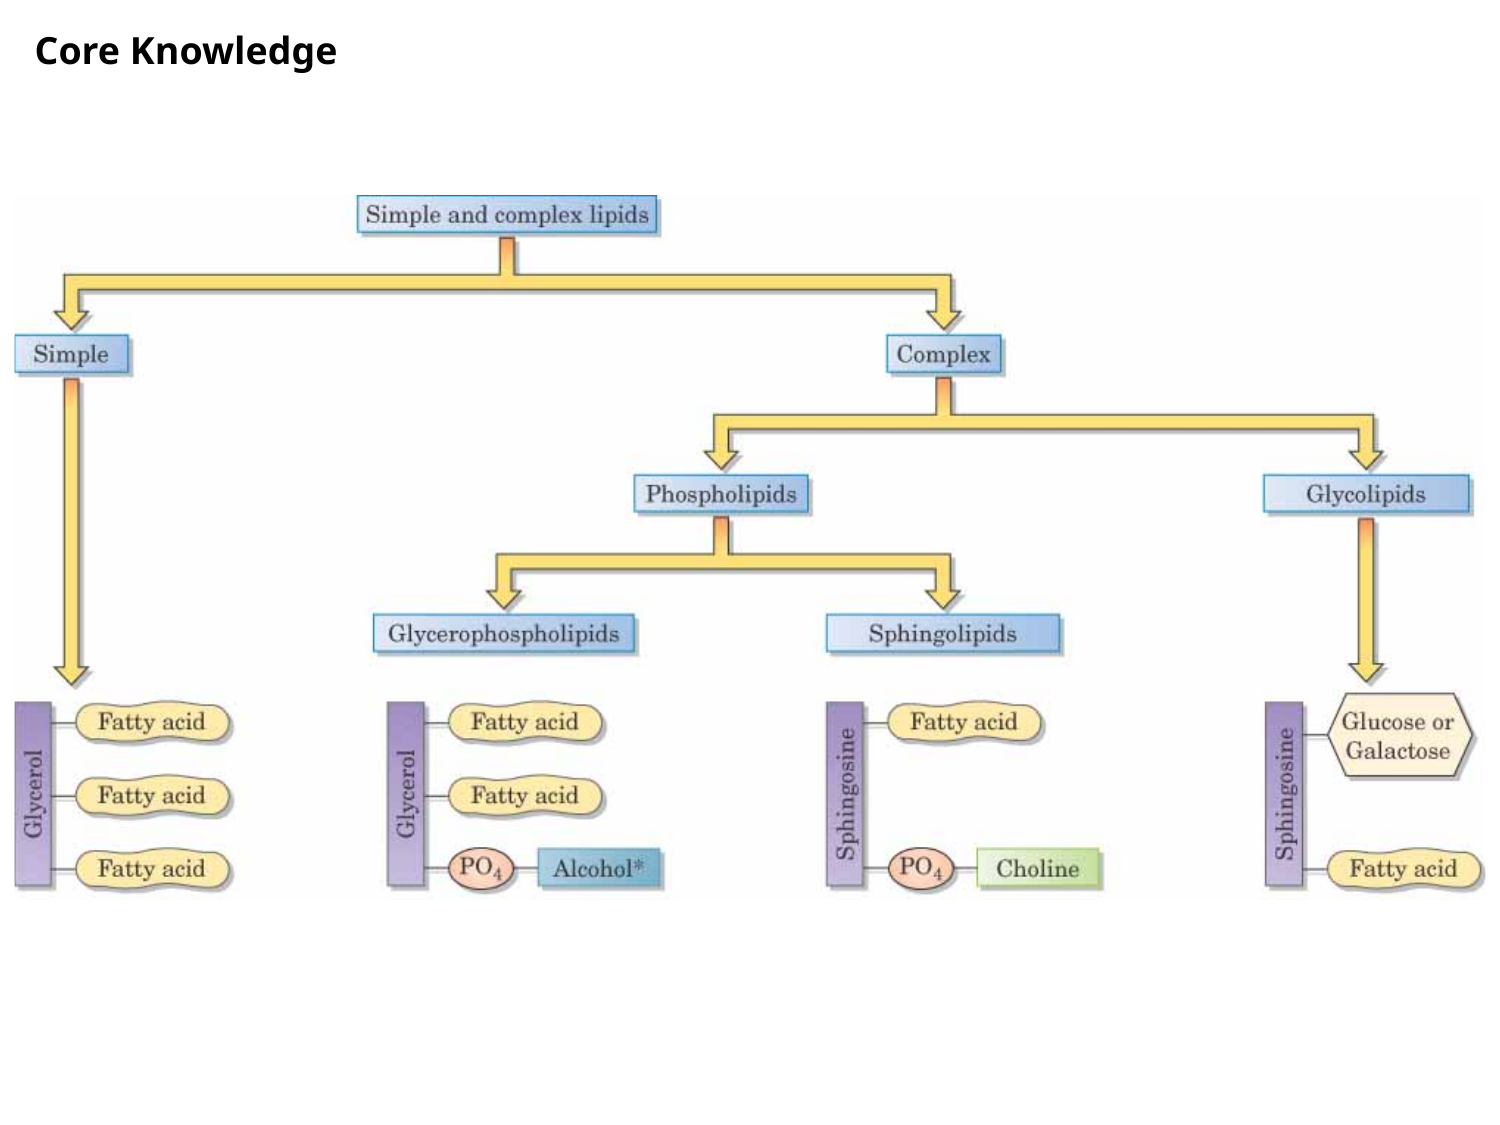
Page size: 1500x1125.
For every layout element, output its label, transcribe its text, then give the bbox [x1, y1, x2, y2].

text_box Core Knowledge [19, 24, 353, 81]
picture [14, 195, 1486, 900]
